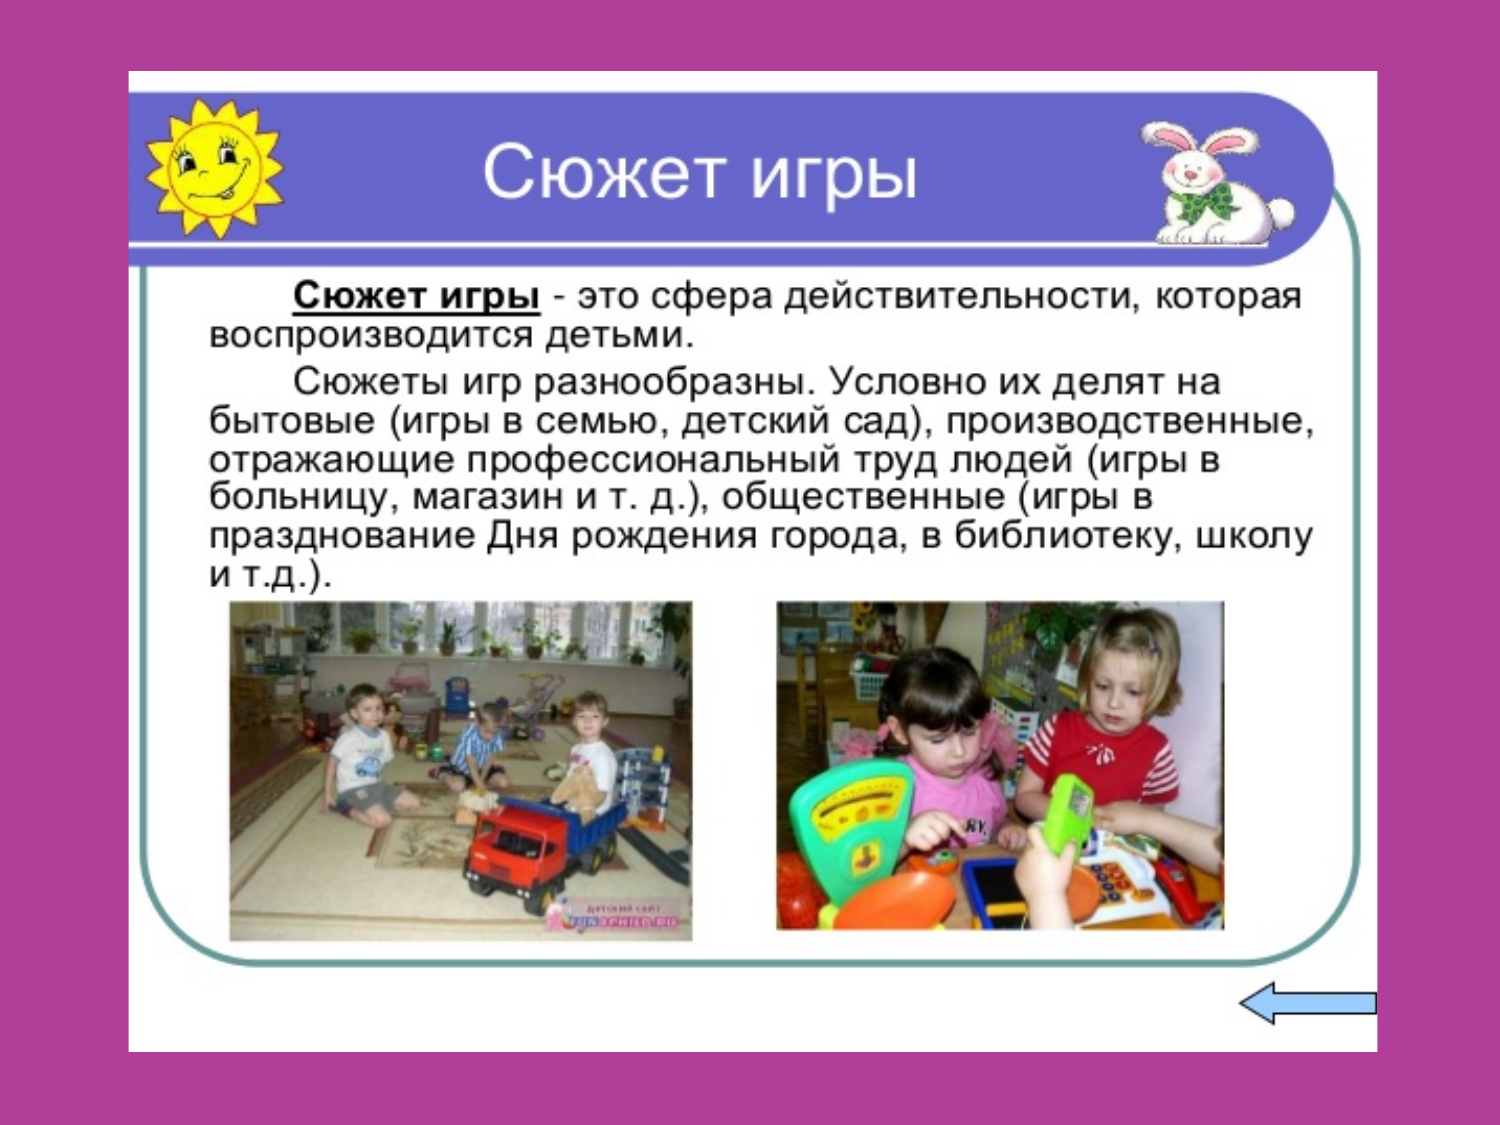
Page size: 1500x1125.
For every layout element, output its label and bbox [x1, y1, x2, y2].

picture [128, 70, 1378, 1052]
